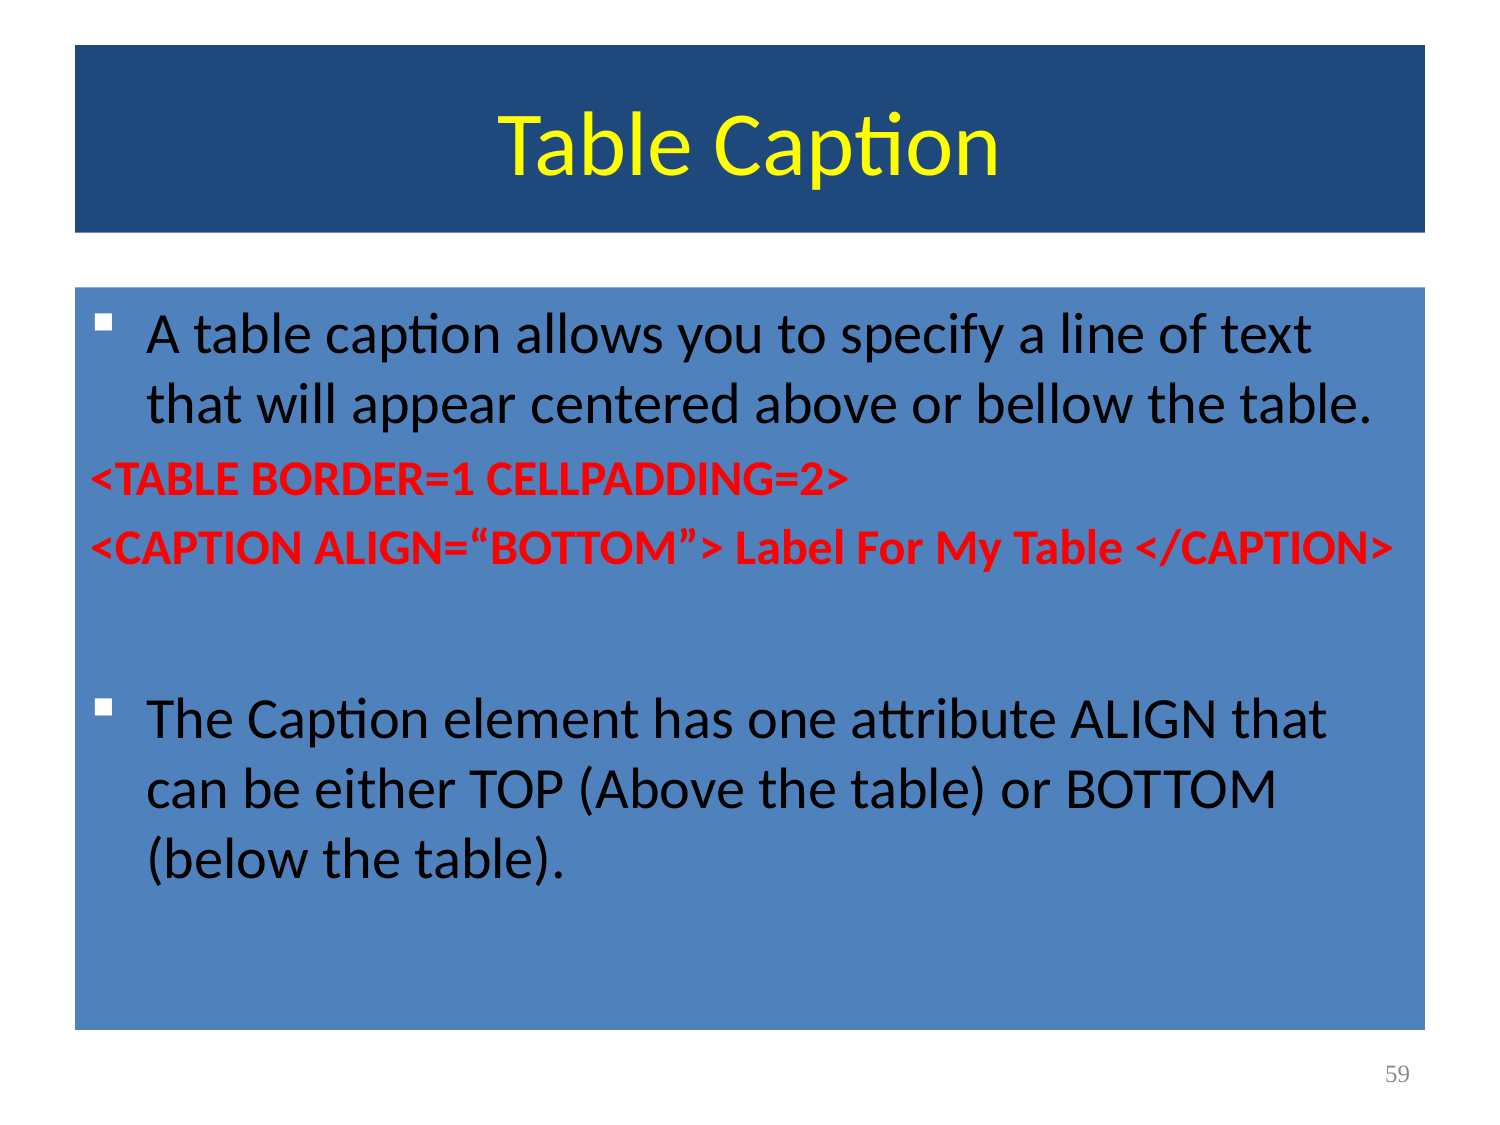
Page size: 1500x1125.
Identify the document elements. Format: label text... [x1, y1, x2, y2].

title Table Caption [75, 45, 1425, 233]
slide_number <#> [1074, 1042, 1425, 1103]
list A table caption allows you to specify a line of text that will appear centered above or bellow the table. <TABLE BORDER=1 CELLPADDING=2> <CAPTION ALIGN=“BOTTOM”> Label For My Table </CAPTION> The Caption element has one attribute ALIGN that can be either TOP (Above the table) or BOTTOM (below the table). [75, 287, 1425, 1030]
